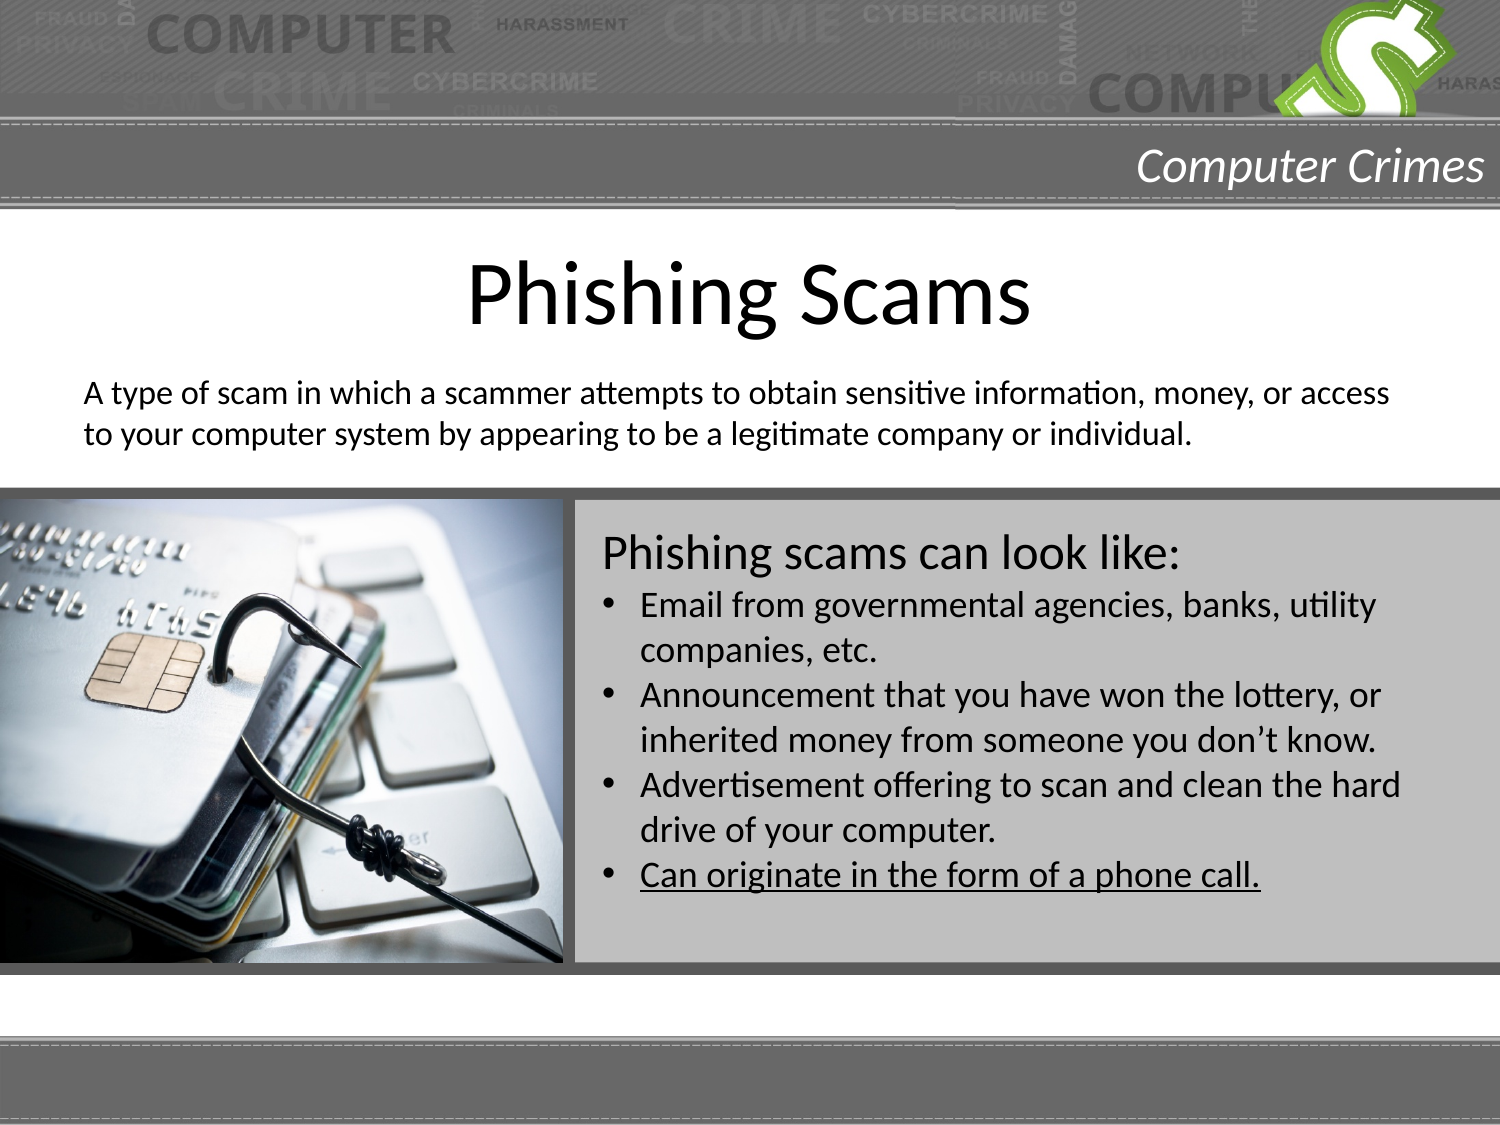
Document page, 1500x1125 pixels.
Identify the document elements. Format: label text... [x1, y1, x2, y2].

text_box [0, 485, 1500, 977]
picture [0, 977, 1500, 1125]
picture [0, 499, 563, 963]
list A type of scam in which a scammer attempts to obtain sensitive information, money, or access to your computer system by appearing to be a legitimate company or individual. [68, 362, 1432, 488]
picture [0, 0, 1500, 485]
text_box Phishing scams can look like: Email from governmental agencies, banks, utility companies, etc. Announcement that you have won the lottery, or inherited money from someone you don’t know. Advertisement offering to scan and clean the hard drive of your computer. Can originate in the form of a phone call. [587, 512, 1500, 948]
title Phishing Scams [24, 212, 1475, 363]
text_box [573, 498, 1500, 965]
